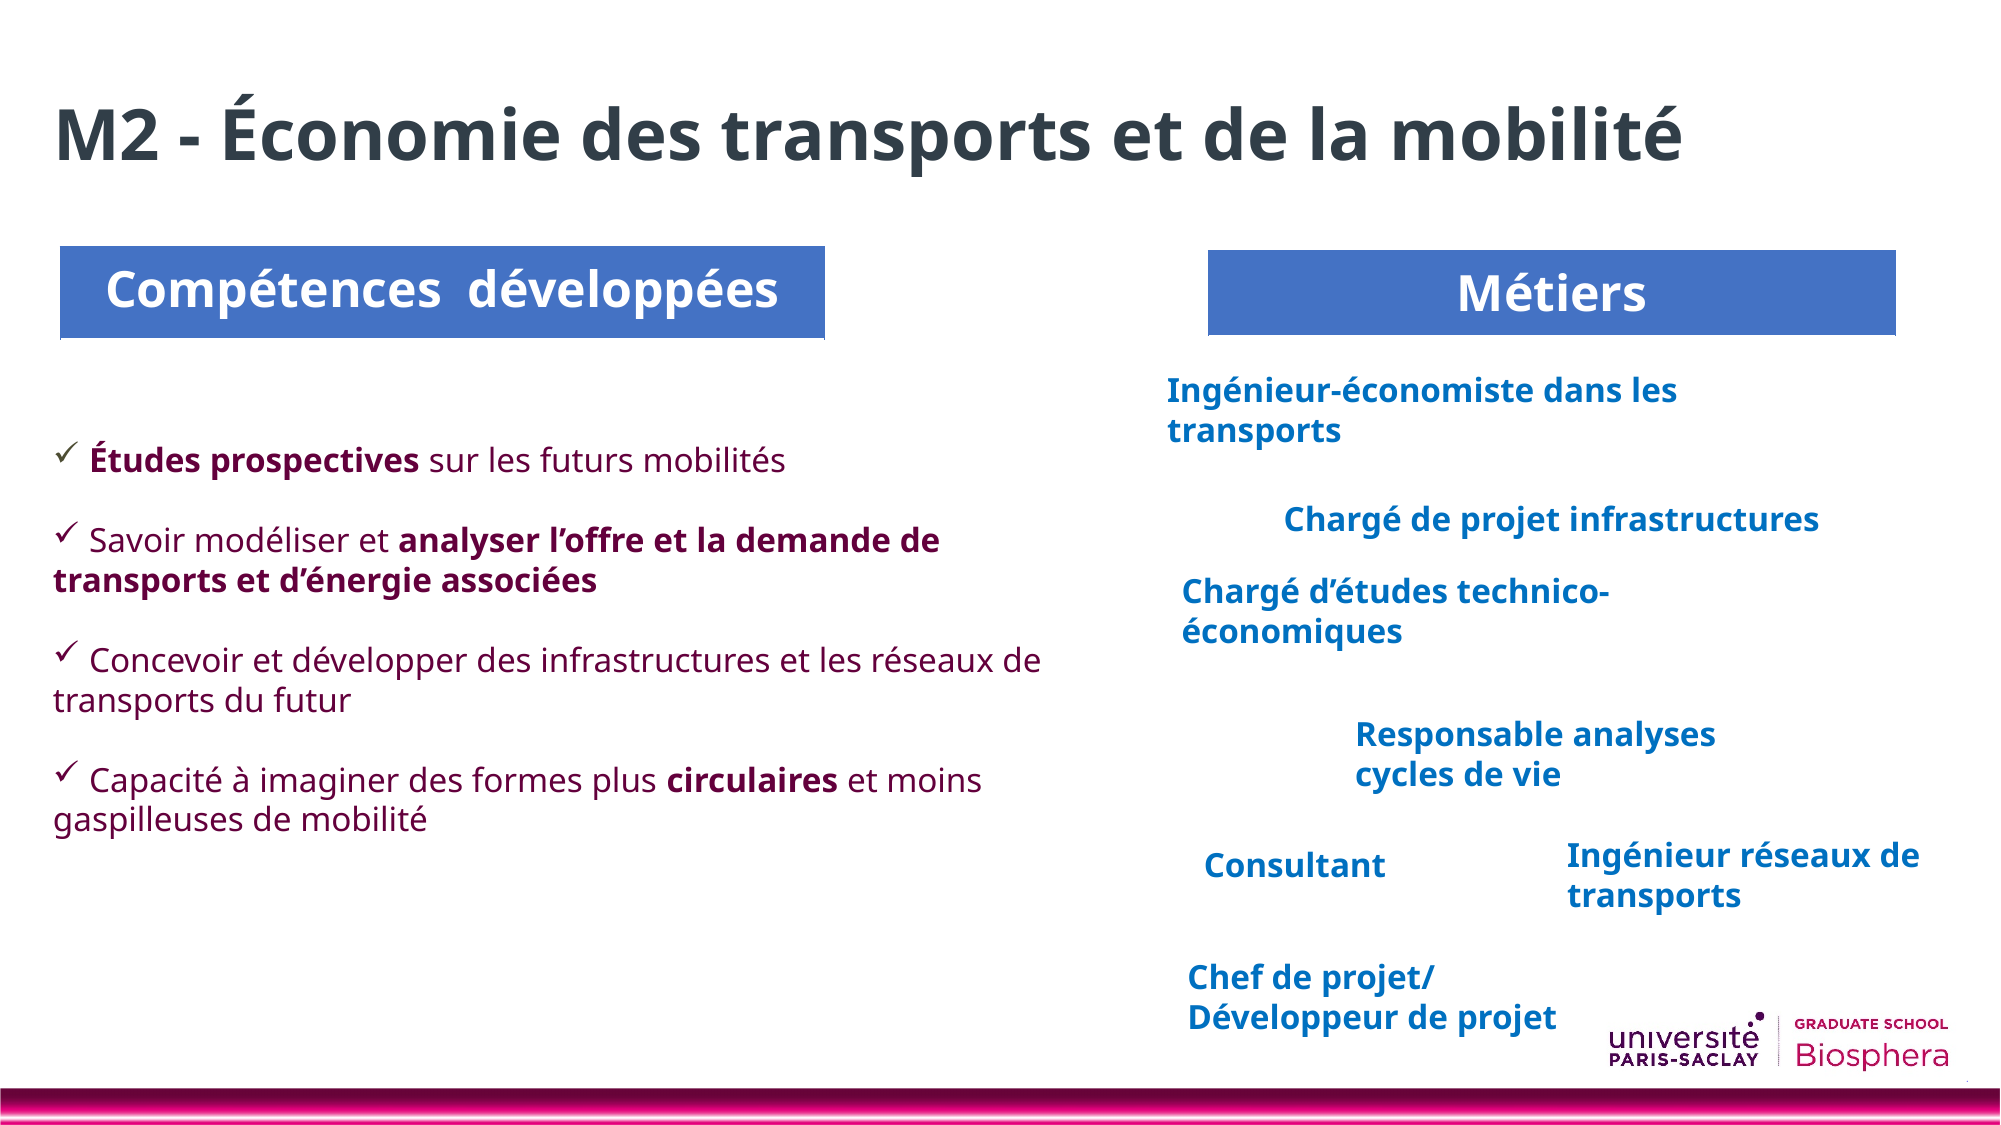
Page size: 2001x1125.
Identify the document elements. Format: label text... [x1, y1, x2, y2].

text_box Chef de projet/ Développeur de projet [1172, 948, 1582, 1044]
table_header Métiers [1209, 251, 1895, 335]
table_header Compétences développées [61, 247, 824, 338]
text_box Ingénieur-économiste dans les transports [1152, 362, 1721, 457]
picture [2, 1089, 1998, 1124]
text_box Chargé de projet infrastructures [1268, 490, 1836, 546]
text_box Ingénieur réseaux de transports [1552, 826, 1995, 922]
text_box Responsable analyses cycles de vie [1340, 705, 1838, 801]
text_box Études prospectives sur les futurs mobilités Savoir modéliser et analyser l’offre et la demande de transports et d’énergie associées Concevoir et développer des infrastructures et les réseaux de transports du futur Capacité à imaginer des formes plus circulaires et moins gaspilleuses de mobilité [38, 431, 1059, 886]
title M2 - Économie des transports et de la mobilité [38, 20, 1882, 179]
text_box Chargé d’études technico-économiques [1166, 563, 1742, 658]
text_box Consultant [1188, 837, 1496, 892]
picture [1595, 978, 1977, 1082]
